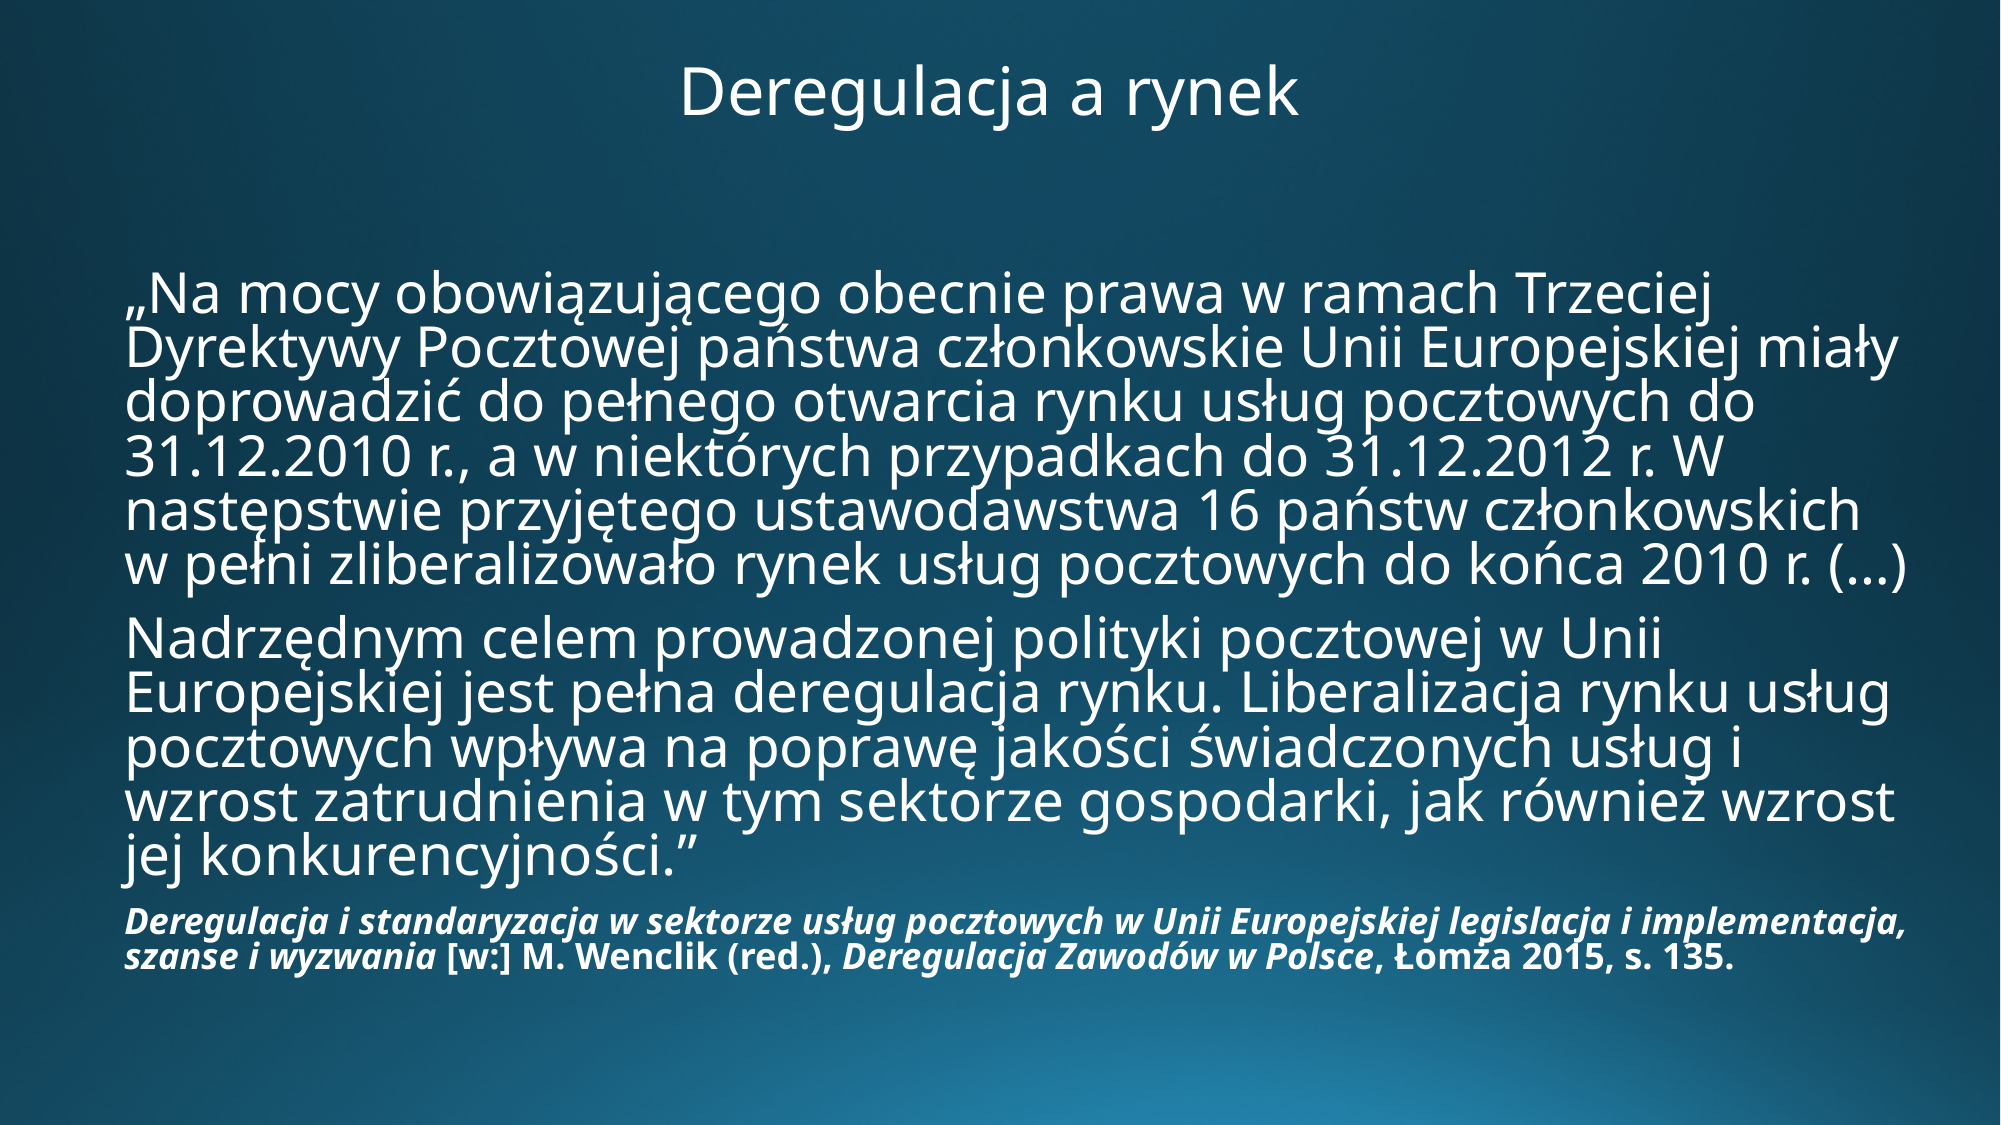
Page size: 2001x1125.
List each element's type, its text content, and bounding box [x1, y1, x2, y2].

title Deregulacja a rynek [314, 0, 1665, 188]
list „Na mocy obowiązującego obecnie prawa w ramach Trzeciej Dyrektywy Pocztowej państwa członkowskie Unii Europejskiej miały doprowadzić do pełnego otwarcia rynku usług pocztowych do 31.12.2010 r., a w niektórych przypadkach do 31.12.2012 r. W następstwie przyjętego ustawodawstwa 16 państw członkowskich w pełni zliberalizowało rynek usług pocztowych do końca 2010 r. (…) Nadrzędnym celem prowadzonej polityki pocztowej w Unii Europejskiej jest pełna deregulacja rynku. Liberalizacja rynku usług pocztowych wpływa na poprawę jakości świadczonych usług i wzrost zatrudnienia w tym sektorze gospodarki, jak również wzrost jej konkurencyjności.” Deregulacja i standaryzacja w sektorze usług pocztowych w Unii Europejskiej legislacja i implementacja, szanse i wyzwania [w:] M. Wenclik (red.), Deregulacja Zawodów w Polsce, Łomża 2015, s. 135. [73, 262, 1932, 1074]
picture [0, 0, 2001, 1125]
